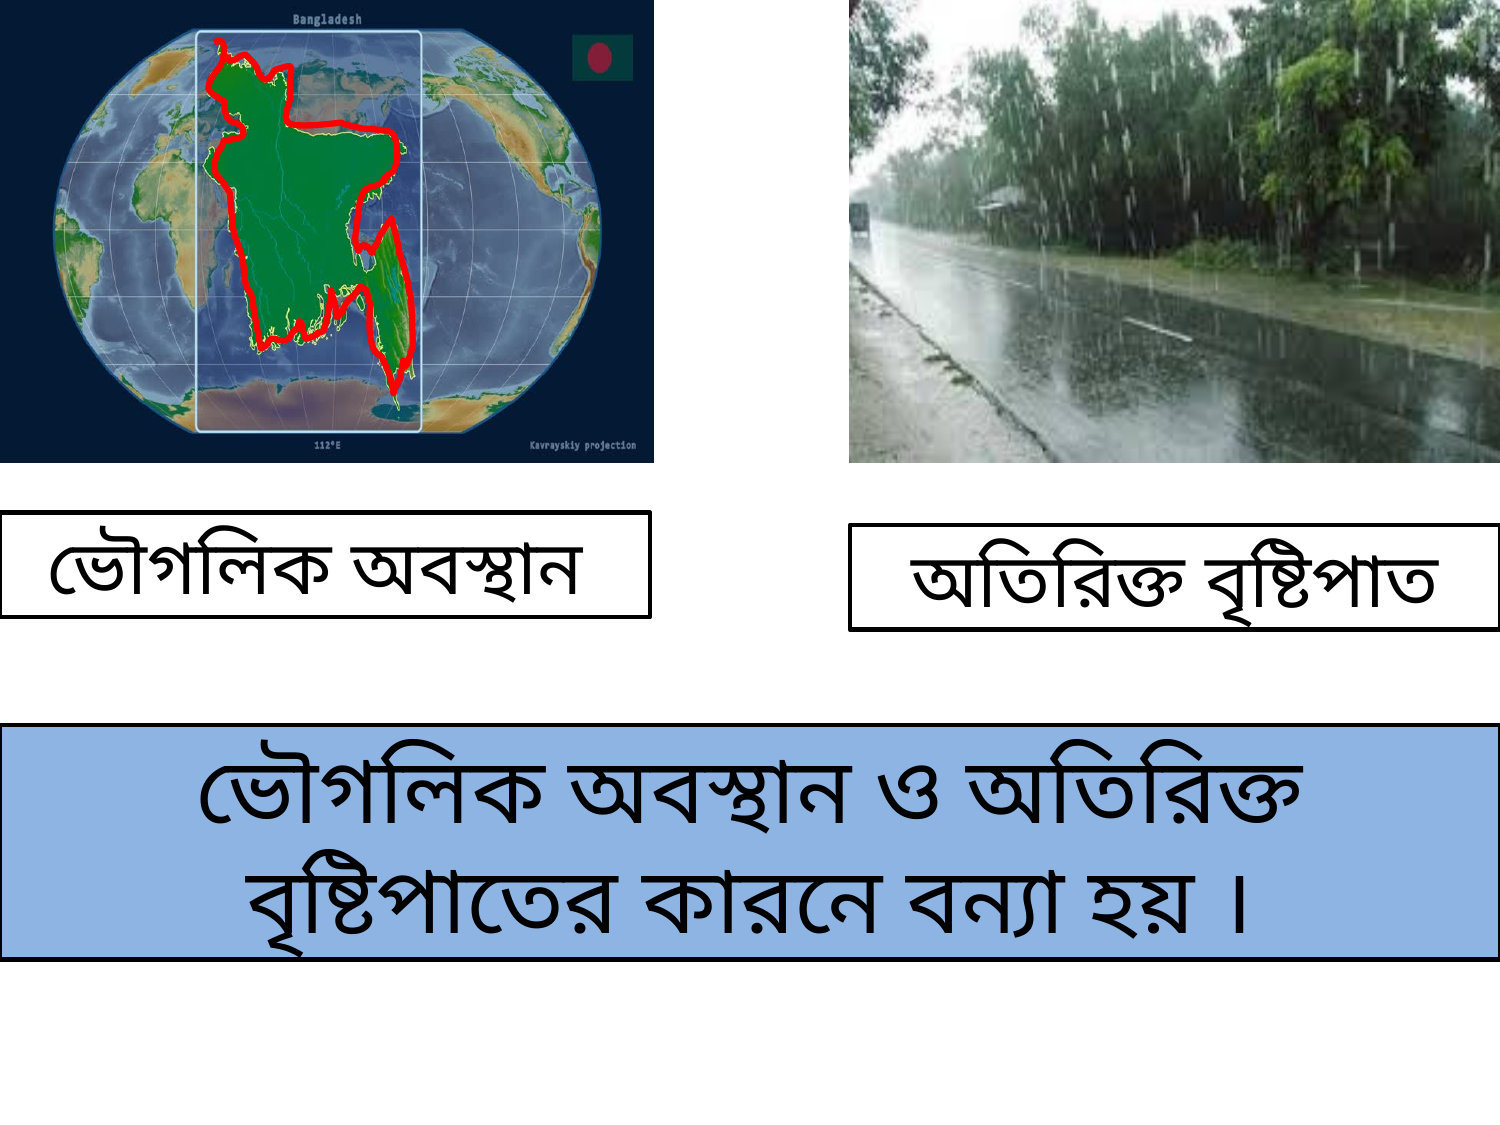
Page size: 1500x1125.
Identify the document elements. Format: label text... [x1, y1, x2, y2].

text_box ভৌগলিক অবস্থান [0, 512, 650, 618]
picture [849, 0, 1500, 463]
text_box ভৌগলিক অবস্থান ও অতিরিক্ত বৃষ্টিপাতের কারনে বন্যা হয় । [0, 724, 1500, 960]
picture [0, 0, 654, 463]
text_box অতিরিক্ত বৃষ্টিপাত [849, 524, 1500, 630]
